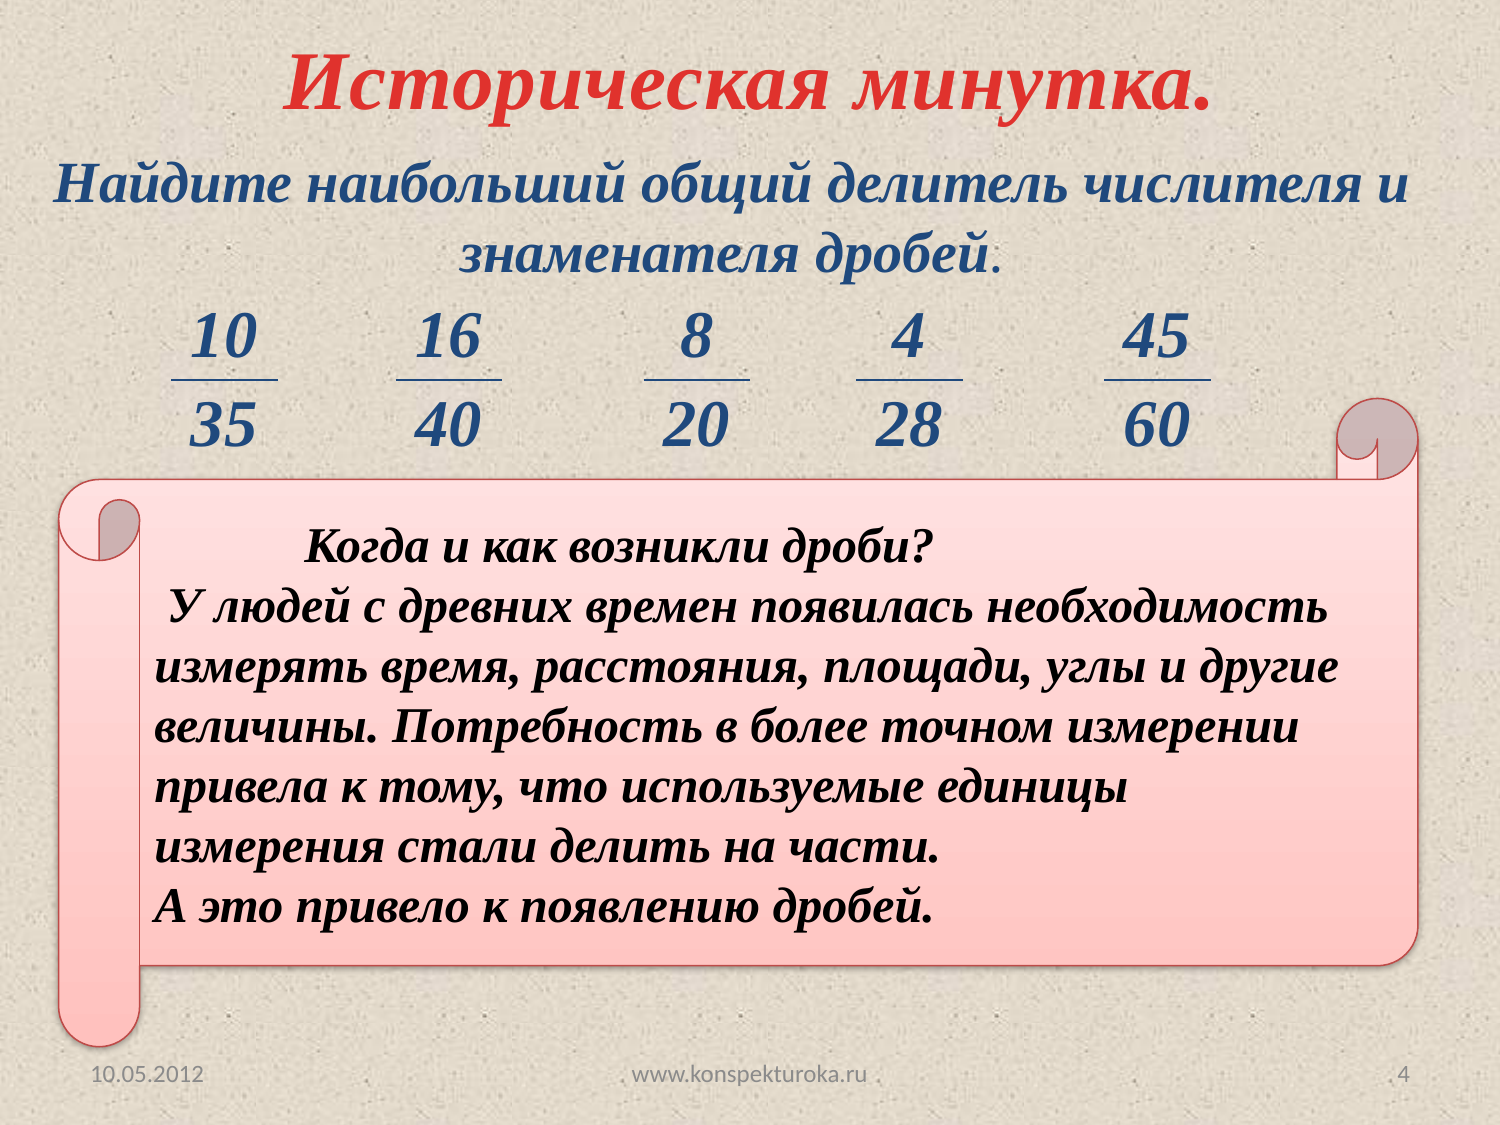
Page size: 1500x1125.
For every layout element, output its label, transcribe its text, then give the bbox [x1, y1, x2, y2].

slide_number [75, 1042, 425, 1103]
table_header 8 [644, 291, 750, 379]
text_box Историческая минутка. [268, 19, 1231, 134]
table_header 16 [396, 291, 502, 379]
footer www.konspekturoka.ru [512, 1042, 988, 1103]
slide_number 4 [1074, 1042, 1425, 1103]
table_cell 60 [1104, 381, 1211, 469]
text_box Когда и как возникли дроби? У людей с древних времен появилась необходимость измерять время, расстояния, площади, углы и другие величины. Потребность в более точном измерении привела к тому, что используемые единицы измерения стали делить на части. А это привело к появлению дробей. [57, 397, 1419, 1042]
table_cell 40 [396, 381, 502, 469]
table_header 45 [1104, 291, 1211, 379]
table_header 4 [856, 291, 963, 379]
table_cell 20 [644, 381, 750, 469]
table_header 10 [171, 292, 278, 379]
picture [0, 0, 1500, 1125]
table_cell 35 [171, 381, 278, 469]
text_box Найдите наибольший общий делитель числителя и знаменателя дробей. [29, 137, 1436, 292]
table_cell 28 [856, 381, 963, 469]
